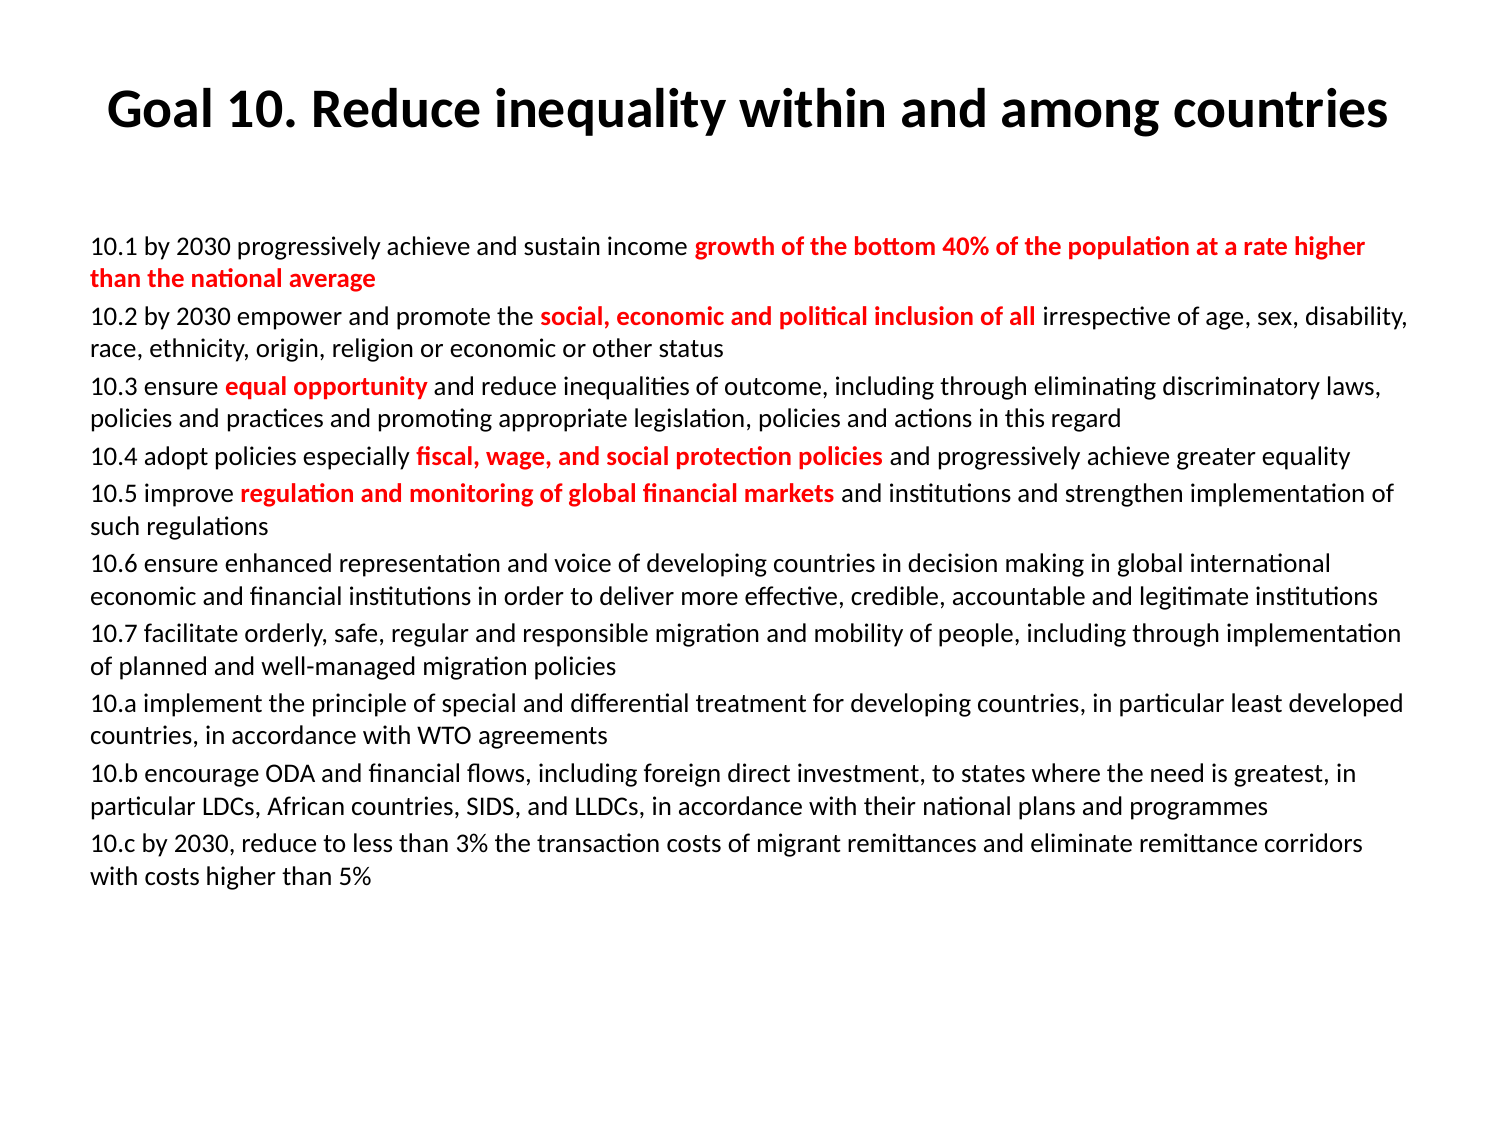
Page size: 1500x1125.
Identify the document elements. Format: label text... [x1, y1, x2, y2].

title Goal 10. Reduce inequality within and among countries [75, 45, 1425, 220]
list 10.1 by 2030 progressively achieve and sustain income growth of the bottom 40% of the population at a rate higher than the national average 10.2 by 2030 empower and promote the social, economic and political inclusion of all irrespective of age, sex, disability, race, ethnicity, origin, religion or economic or other status 10.3 ensure equal opportunity and reduce inequalities of outcome, including through eliminating discriminatory laws, policies and practices and promoting appropriate legislation, policies and actions in this regard 10.4 adopt policies especially fiscal, wage, and social protection policies and progressively achieve greater equality 10.5 improve regulation and monitoring of global financial markets and institutions and strengthen implementation of such regulations 10.6 ensure enhanced representation and voice of developing countries in decision making in global international economic and financial institutions in order to deliver more effective, credible, accountable and legitimate institutions 10.7 facilitate orderly, safe, regular and responsible migration and mobility of people, including through implementation of planned and well-managed migration policies 10.a implement the principle of special and differential treatment for developing countries, in particular least developed countries, in accordance with WTO agreements 10.b encourage ODA and financial flows, including foreign direct investment, to states where the need is greatest, in particular LDCs, African countries, SIDS, and LLDCs, in accordance with their national plans and programmes 10.c by 2030, reduce to less than 3% the transaction costs of migrant remittances and eliminate remittance corridors with costs higher than 5% [75, 220, 1425, 964]
